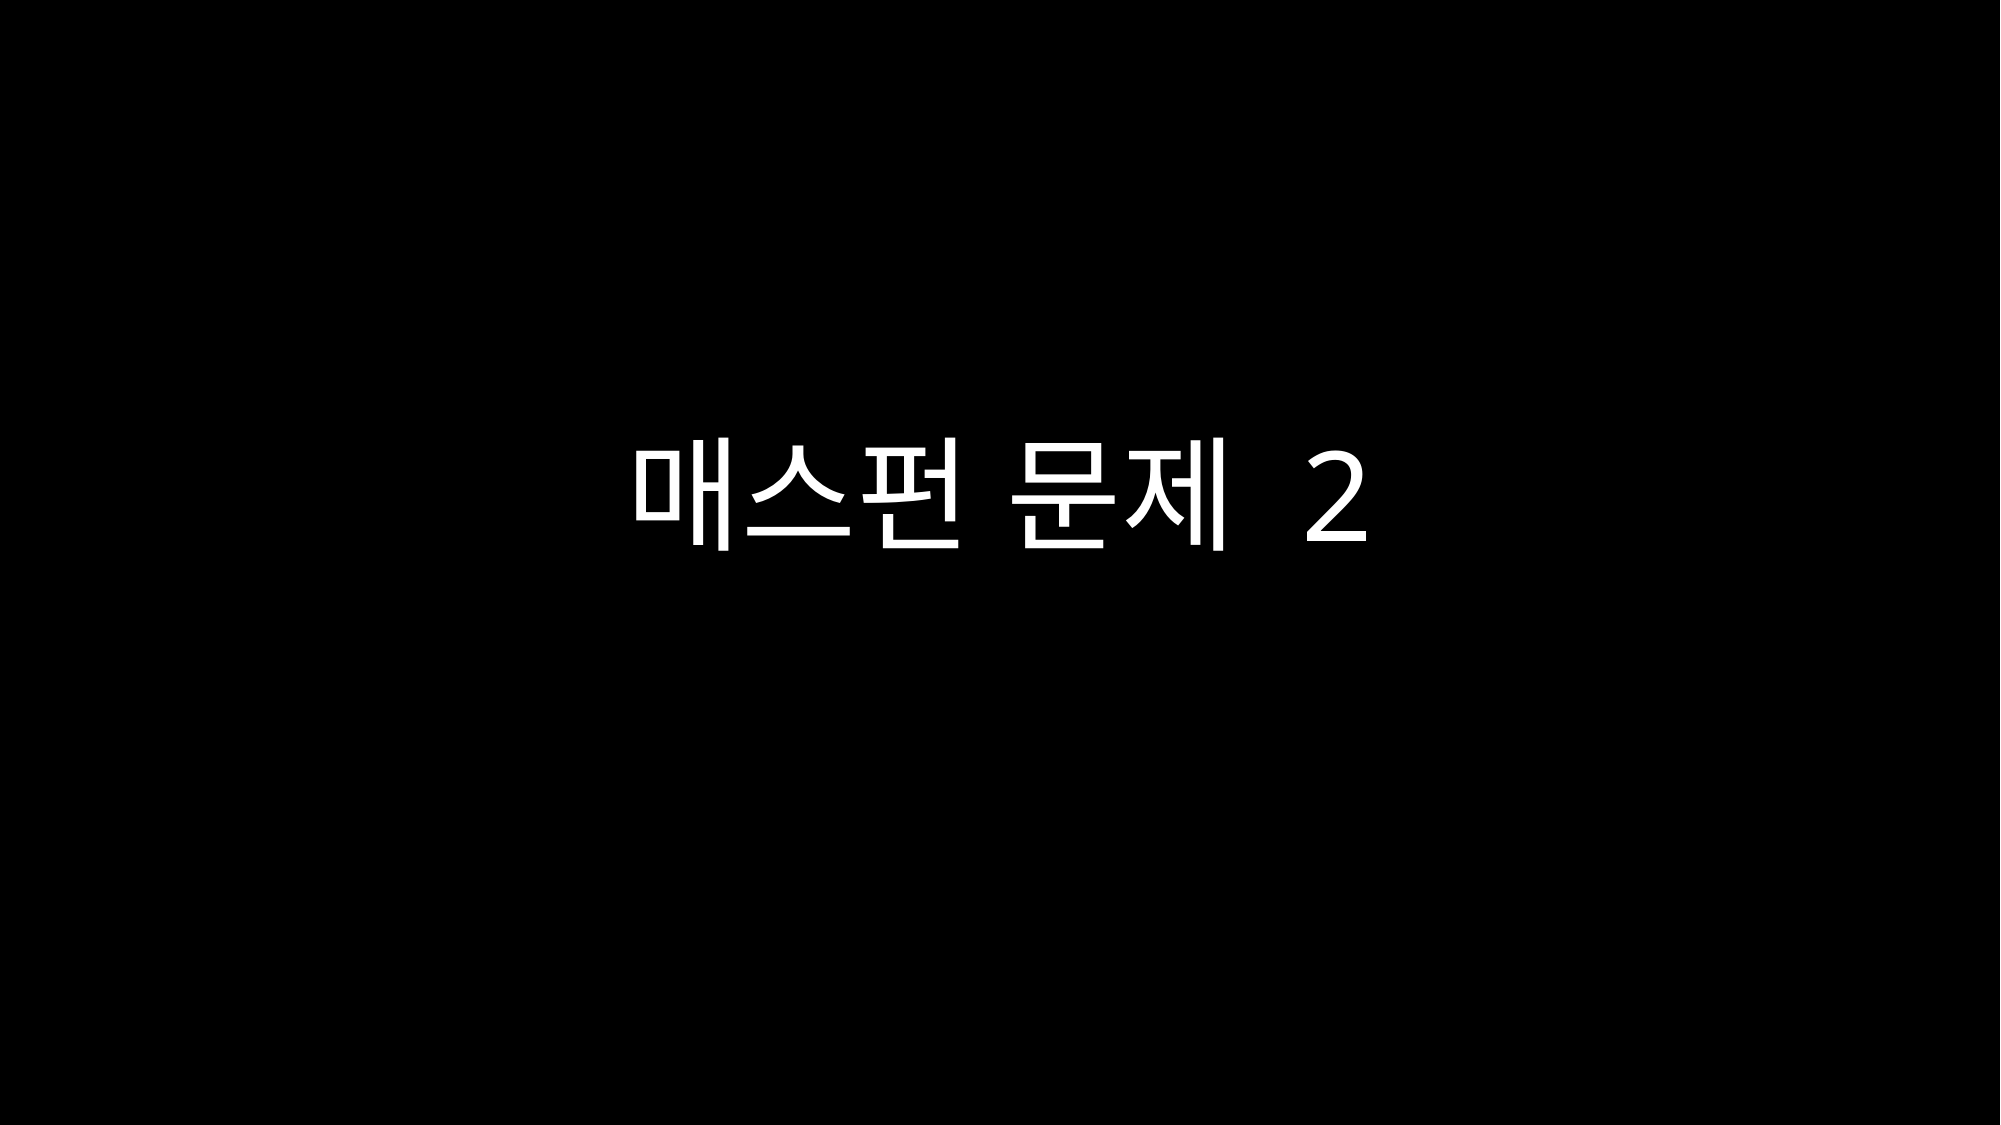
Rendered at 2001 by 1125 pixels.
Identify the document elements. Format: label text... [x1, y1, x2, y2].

title 매스펀 문제 2 [249, 184, 1750, 576]
